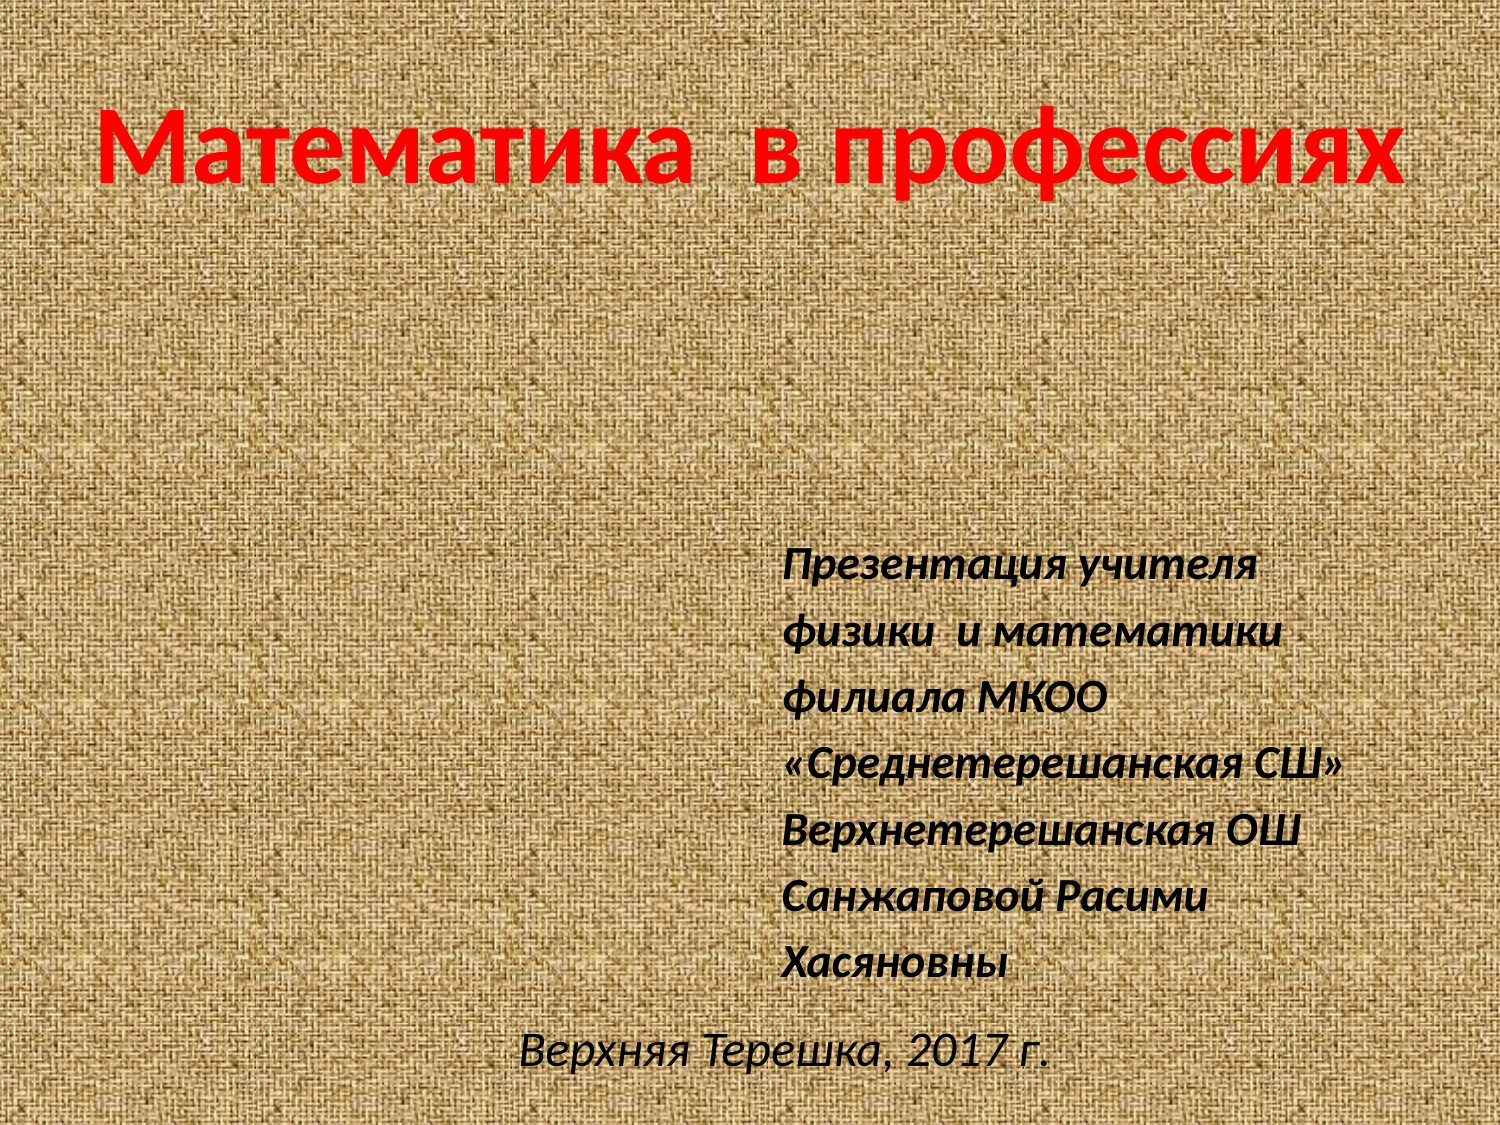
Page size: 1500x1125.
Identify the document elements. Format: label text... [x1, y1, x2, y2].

title Математика в профессиях [75, 45, 1425, 233]
picture [0, 0, 1500, 1125]
text_box Верхняя Терешка, 2017 г. [503, 1009, 1207, 1085]
list Презентация учителя физики и математики филиала МКОО «Среднетерешанская СШ» Верхнетерешанская ОШ Санжаповой Расими Хасяновны [691, 363, 1425, 1005]
